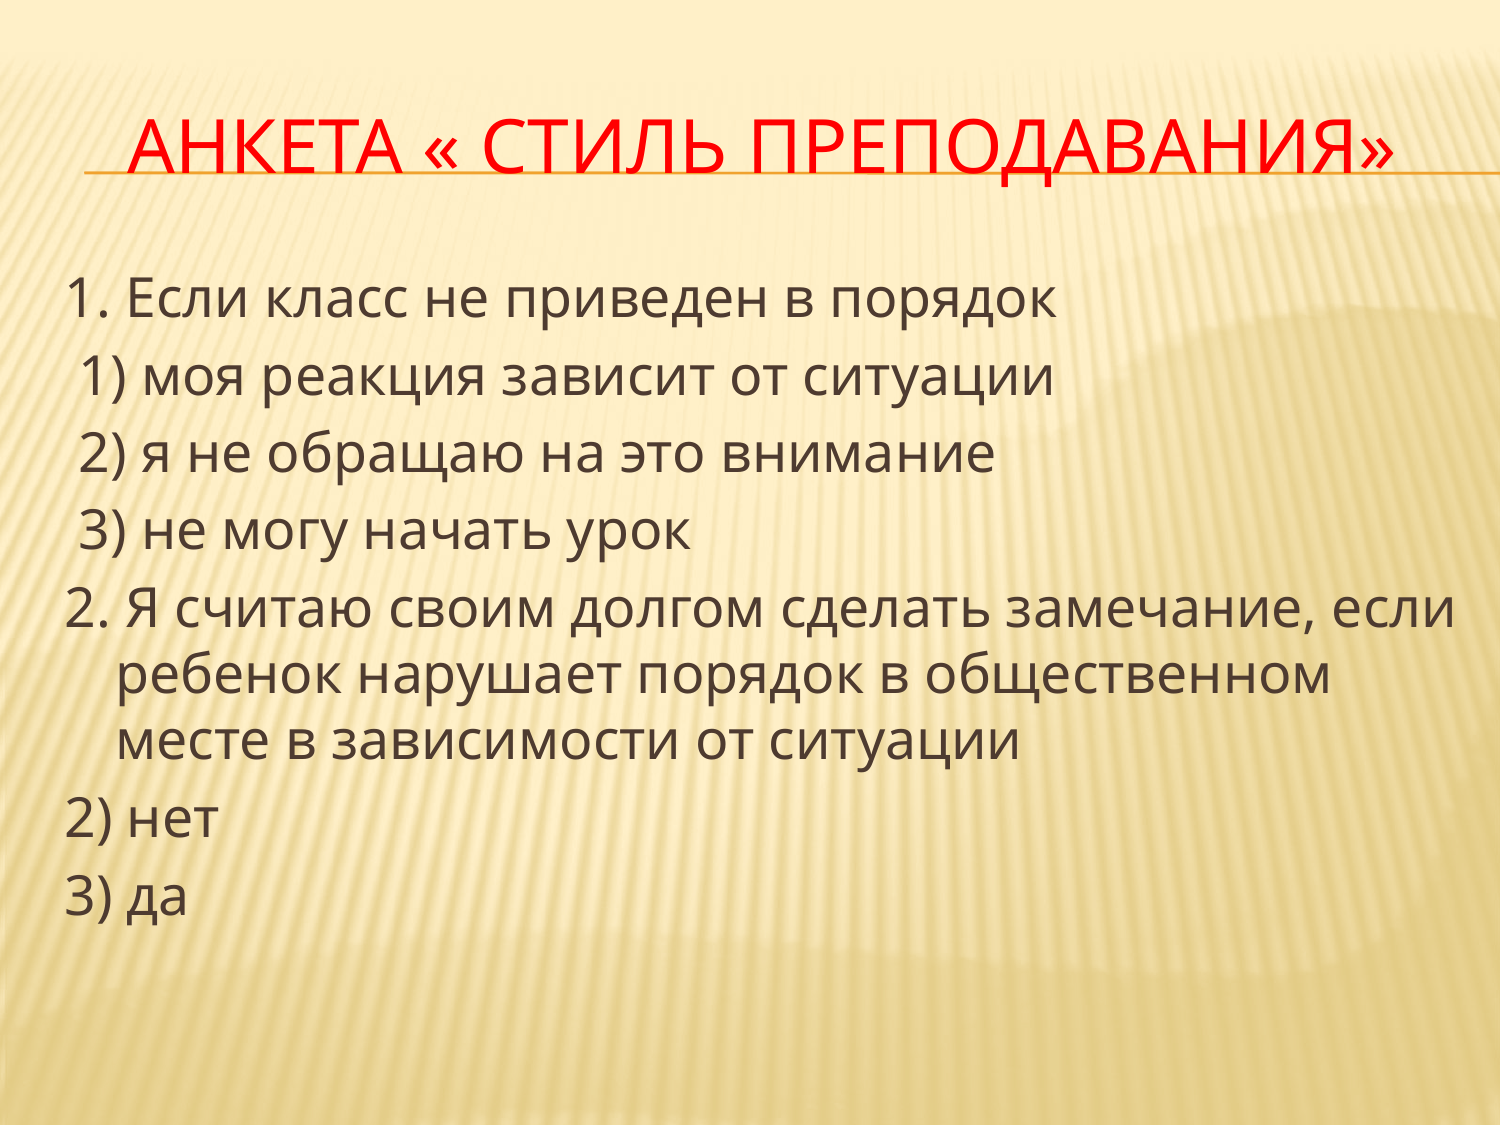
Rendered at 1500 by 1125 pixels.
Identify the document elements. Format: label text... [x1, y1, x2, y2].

list 1. Если класс не приведен в порядок 1) моя реакция зависит от ситуации 2) я не обращаю на это внимание 3) не могу начать урок 2. Я считаю своим долгом сделать замечание, если ребенок нарушает порядок в общественном месте в зависимости от ситуации 2) нет 3) да [50, 254, 1475, 998]
title Анкета « Стиль преподавания» [50, 75, 1475, 213]
